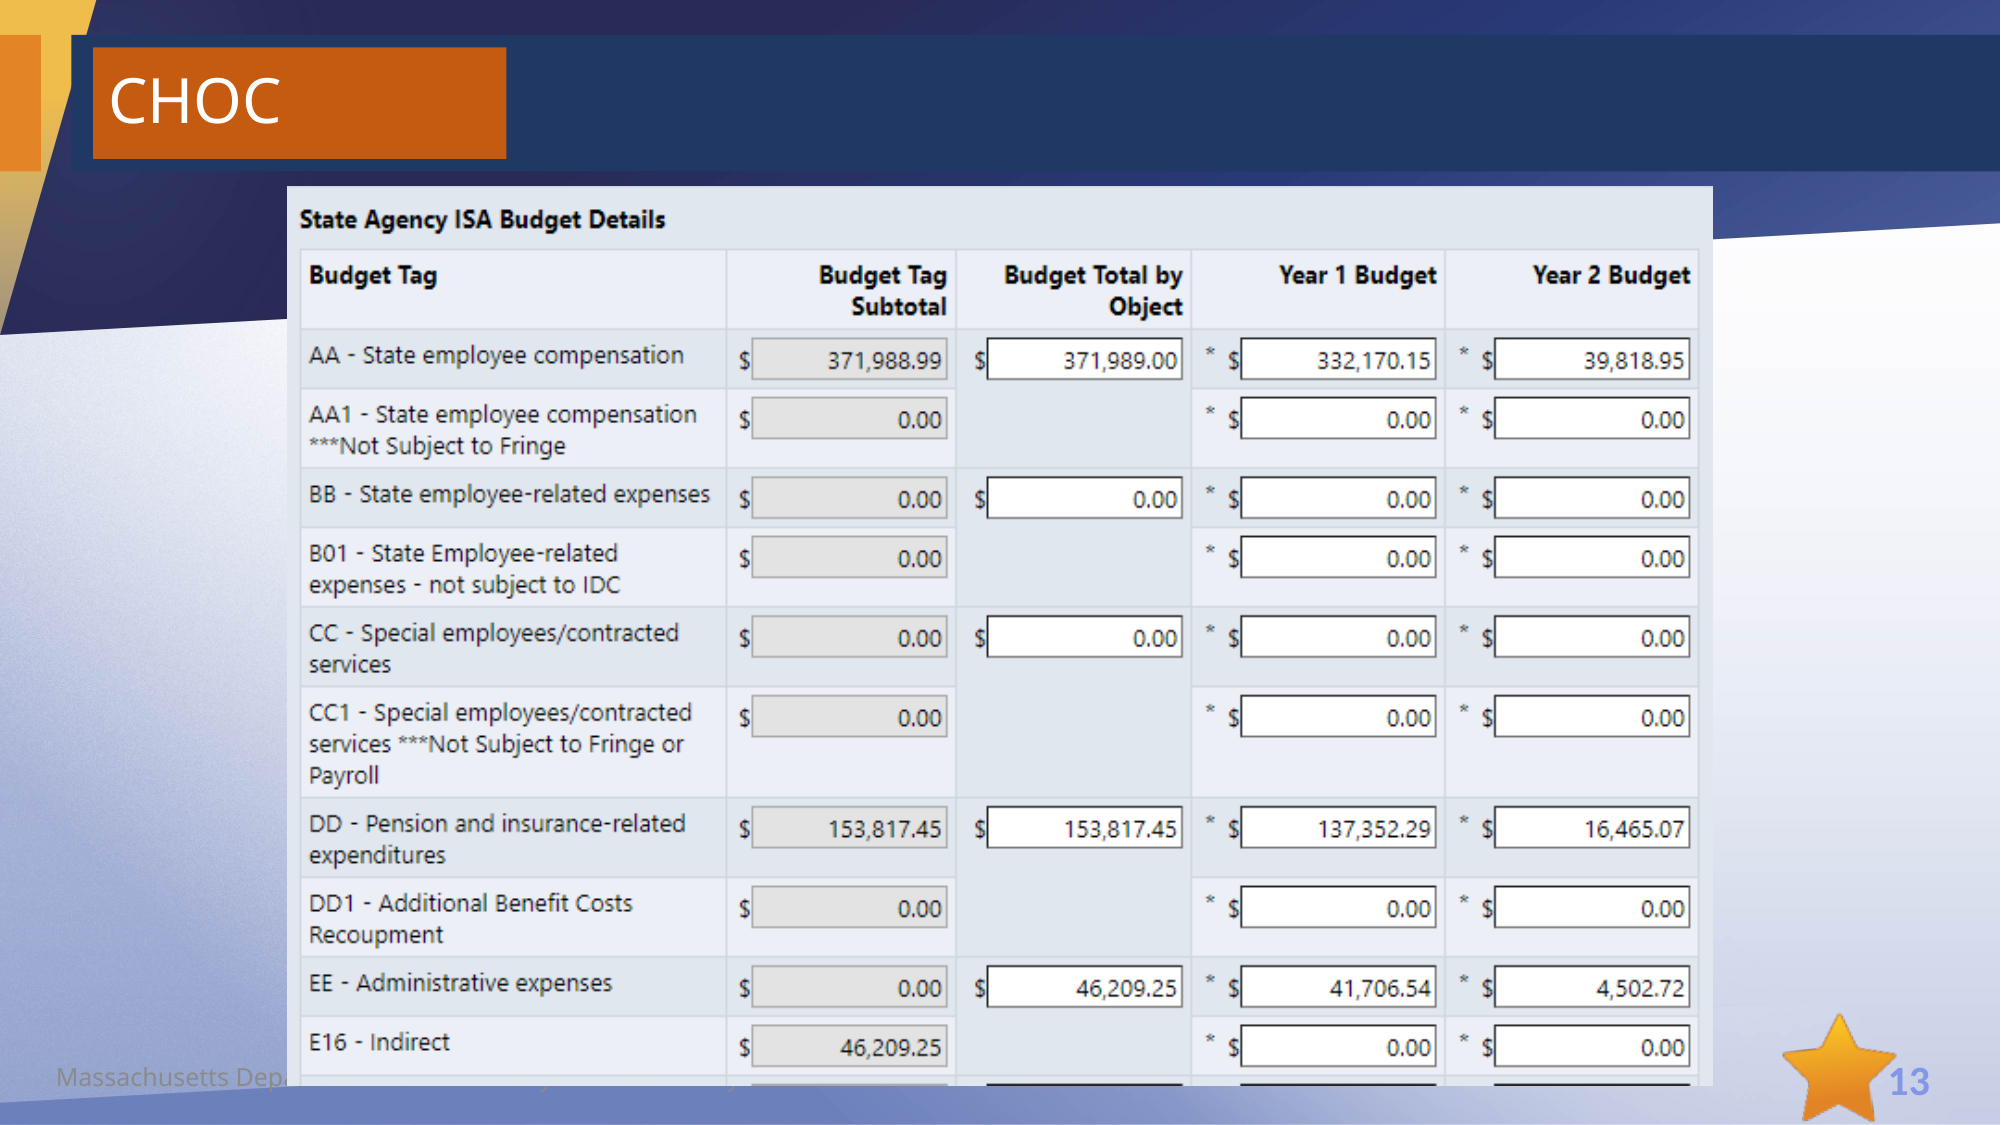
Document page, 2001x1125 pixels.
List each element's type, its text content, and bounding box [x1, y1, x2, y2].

picture [0, 0, 2000, 1125]
title CHOC [93, 47, 507, 159]
